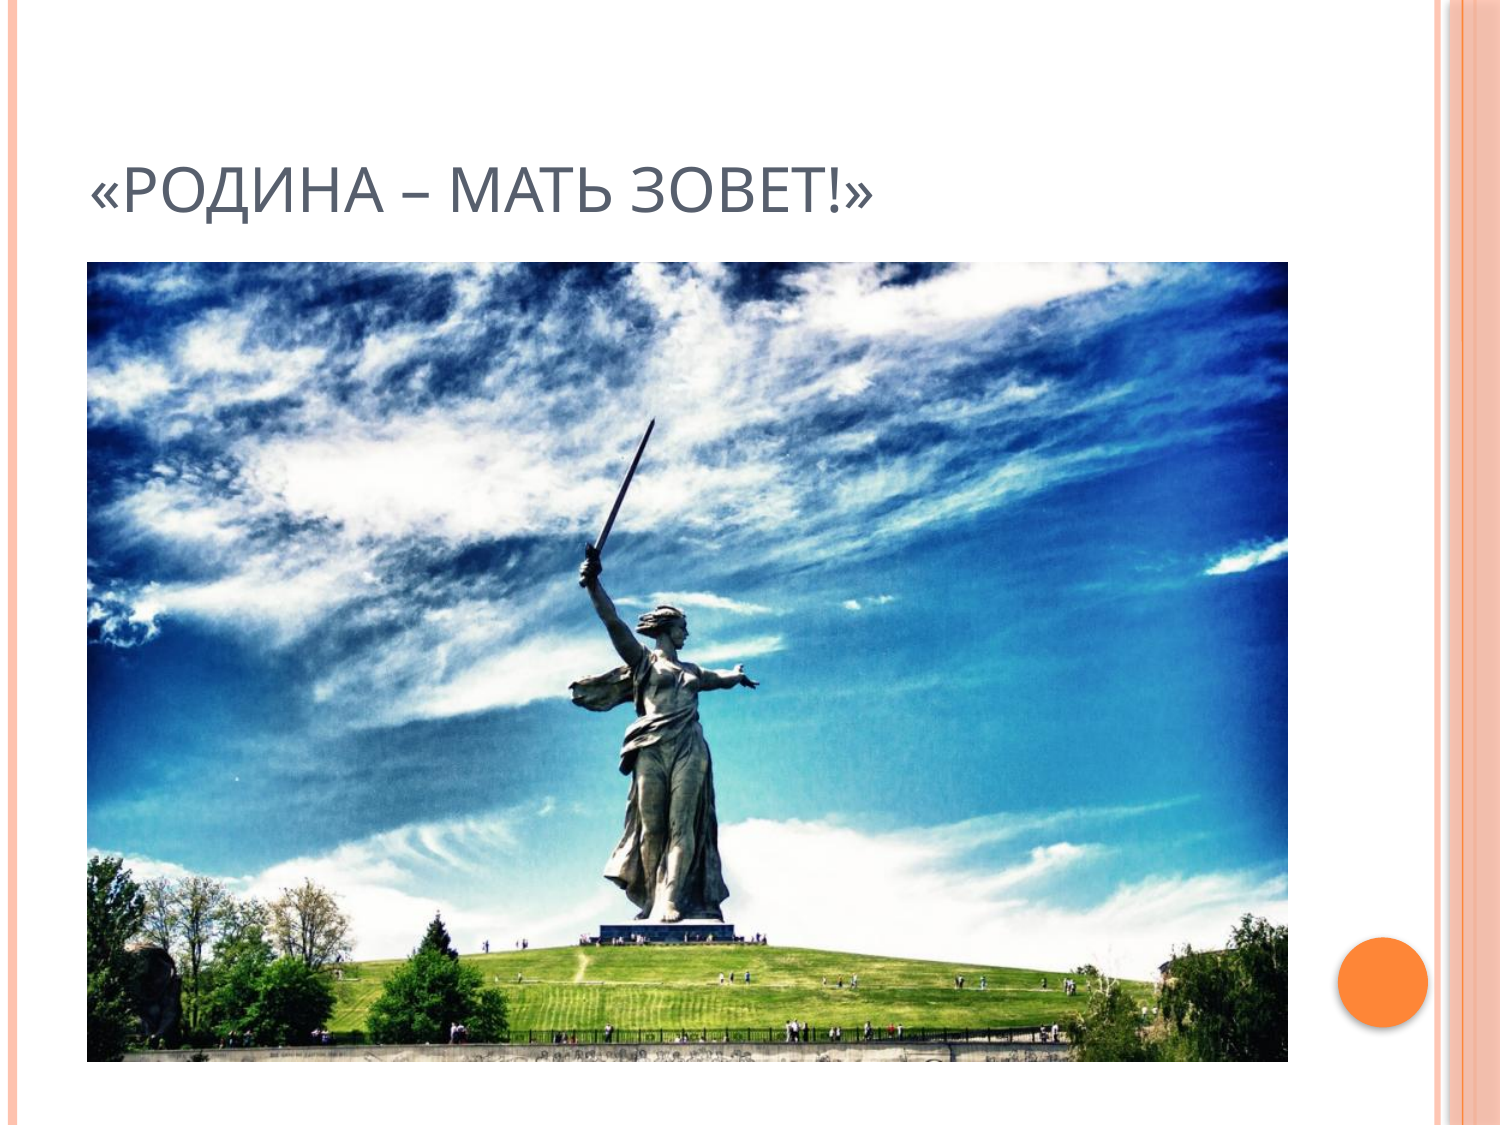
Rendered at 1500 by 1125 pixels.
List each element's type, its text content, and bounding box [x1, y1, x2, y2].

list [86, 261, 1289, 1063]
title «Родина – мать зовет!» [75, 45, 1300, 233]
